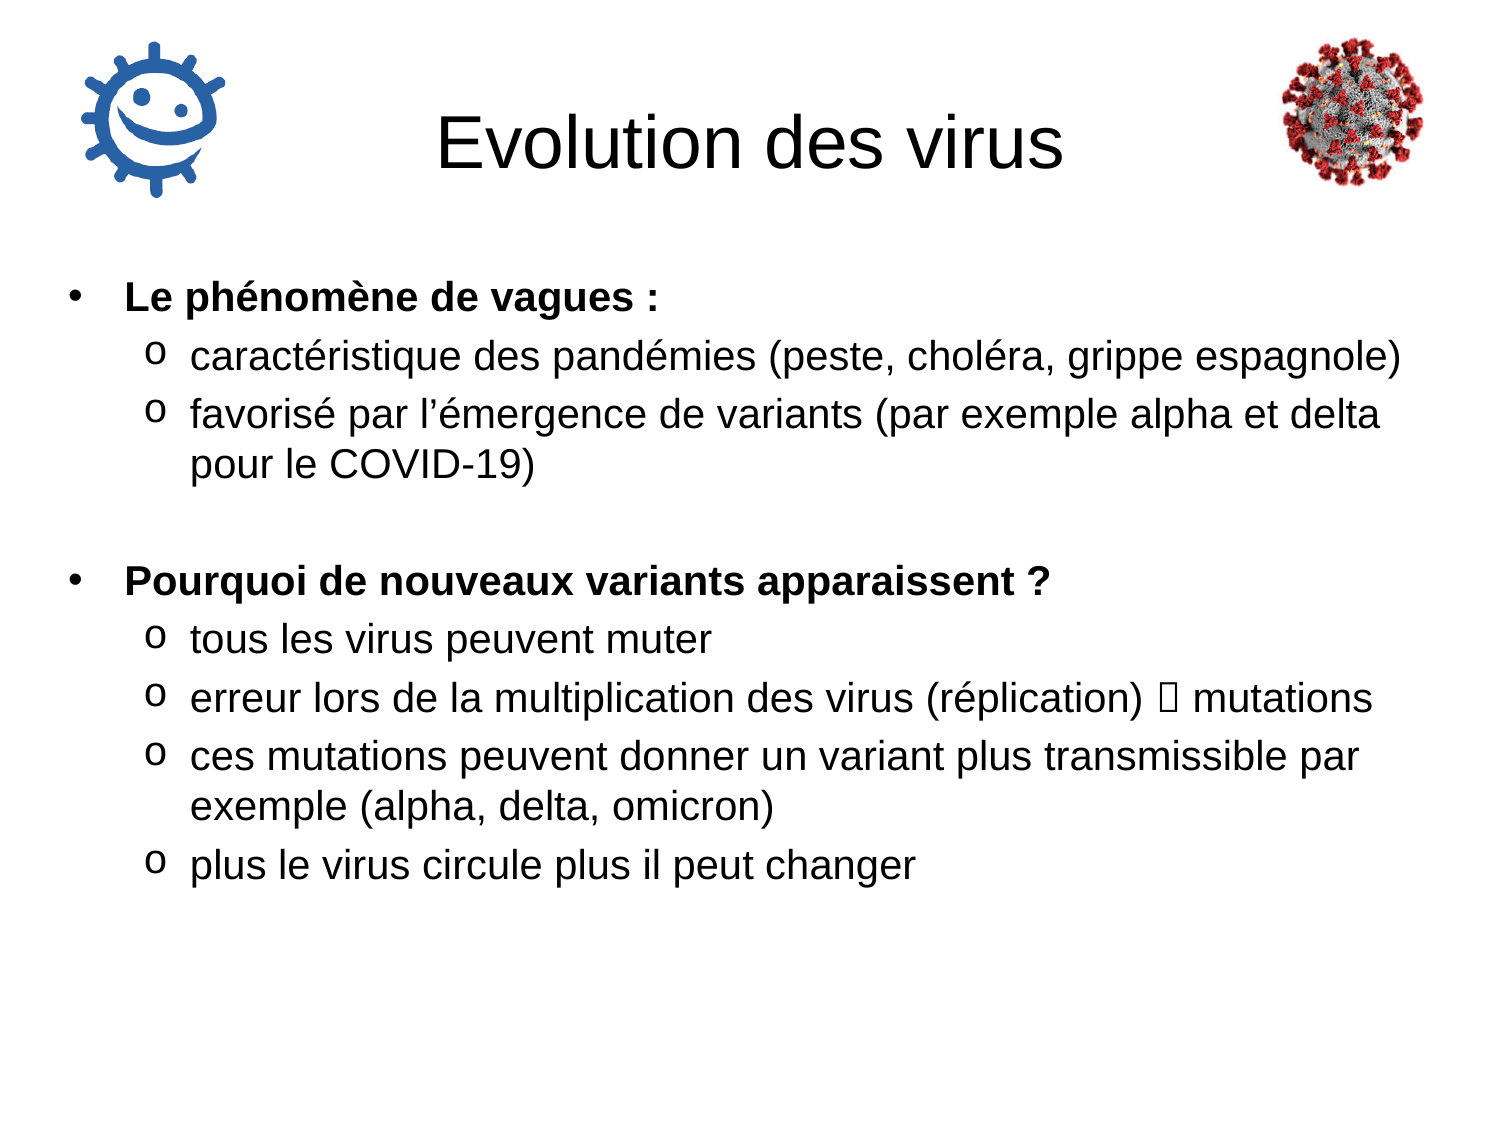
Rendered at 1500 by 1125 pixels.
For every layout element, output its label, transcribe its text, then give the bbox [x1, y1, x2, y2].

picture [1222, 36, 1483, 190]
picture [64, 36, 241, 214]
title Evolution des virus [75, 45, 1425, 233]
list Le phénomène de vagues : caractéristique des pandémies (peste, choléra, grippe espagnole) favorisé par l’émergence de variants (par exemple alpha et delta pour le COVID-19) Pourquoi de nouveaux variants apparaissent ? tous les virus peuvent muter erreur lors de la multiplication des virus (réplication)  mutations ces mutations peuvent donner un variant plus transmissible par exemple (alpha, delta, omicron) plus le virus circule plus il peut changer [53, 262, 1447, 1005]
